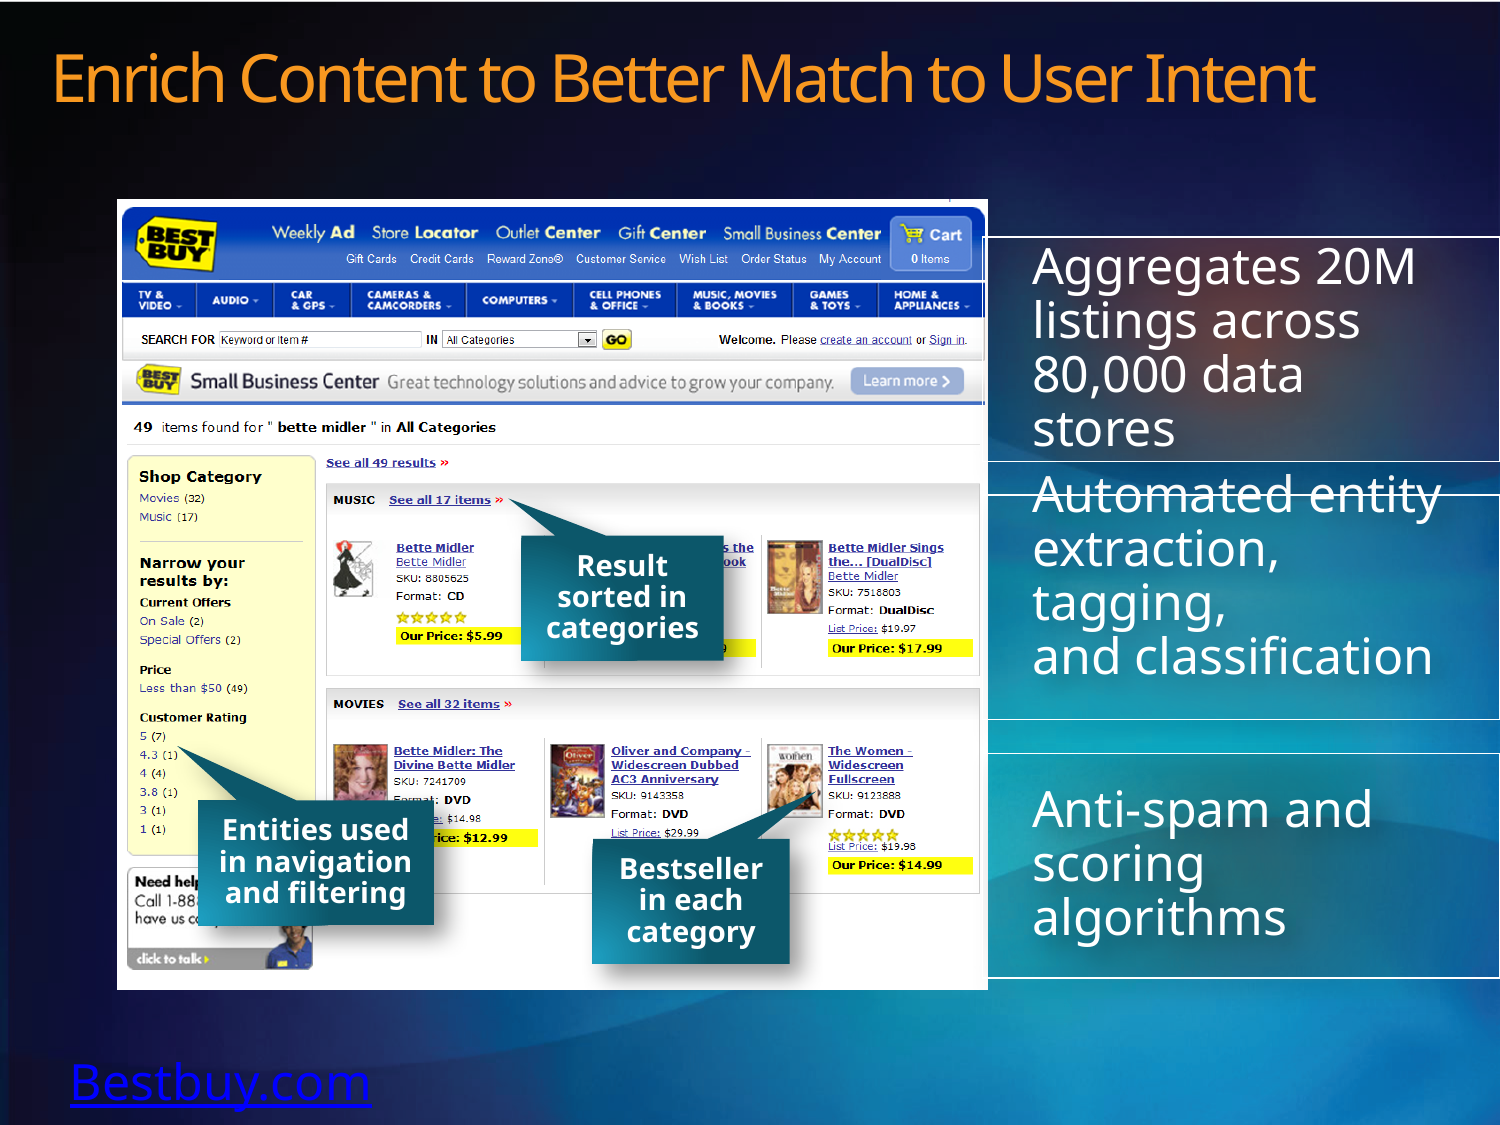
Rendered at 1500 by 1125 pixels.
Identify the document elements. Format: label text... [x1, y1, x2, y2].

text_box Aggregates 20M listings across 80,000 data stores [993, 236, 1500, 462]
text_box Automated entity extraction, tagging, and classification [993, 495, 1500, 720]
text_box Bestbuy.com [54, 1042, 387, 1125]
picture [0, 0, 1500, 1125]
text_box Anti-spam and scoring algorithms [993, 753, 1500, 978]
title Enrich Content to Better Match to User Intent [49, 44, 1451, 134]
